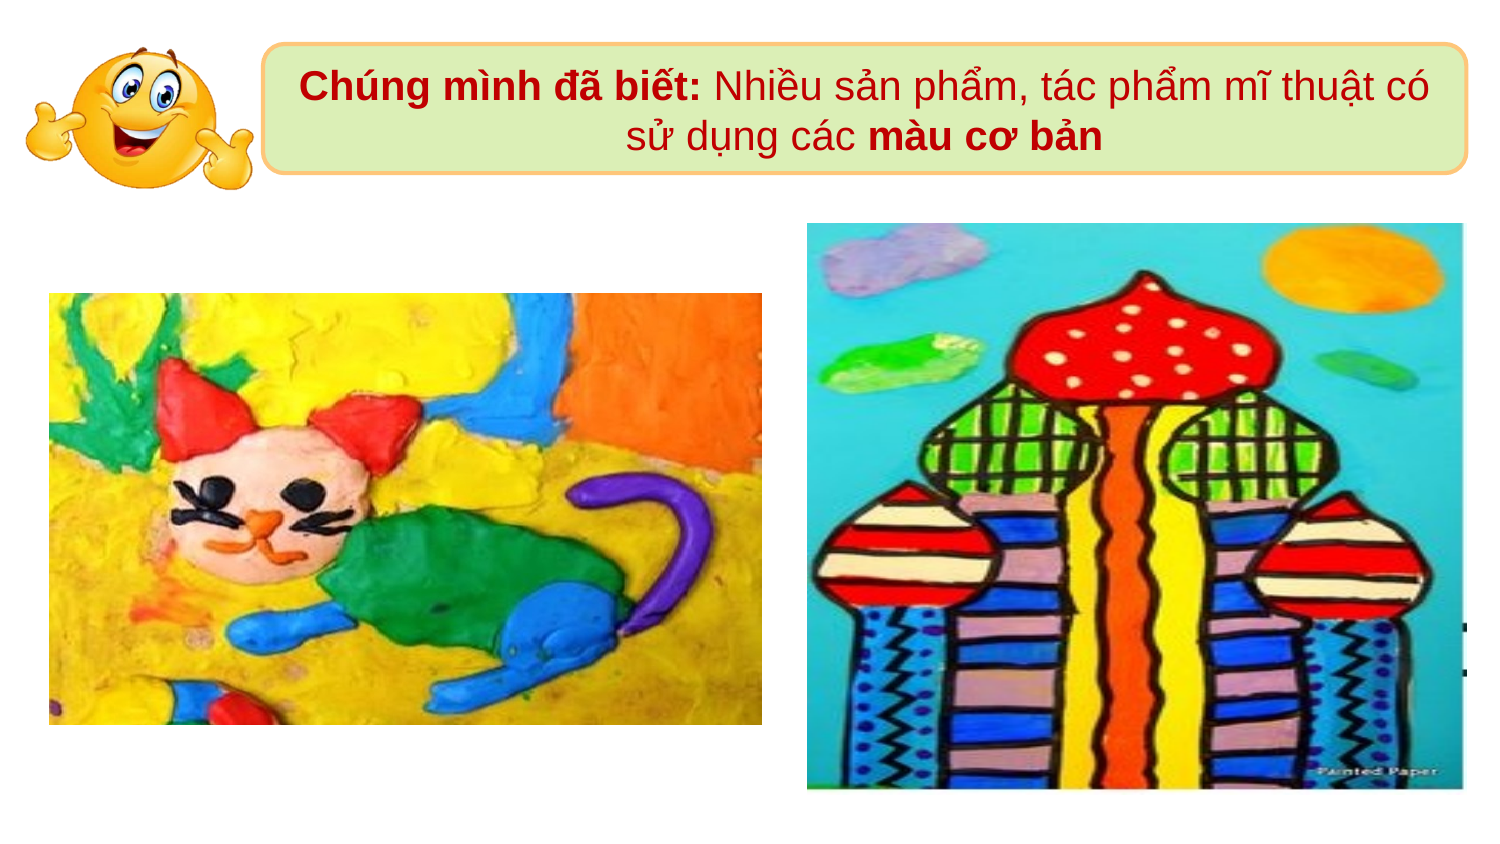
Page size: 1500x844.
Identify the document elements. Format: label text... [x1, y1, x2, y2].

picture [15, 44, 265, 193]
text_box Chúng mình đã biết: Nhiều sản phẩm, tác phẩm mĩ thuật có sử dụng các màu cơ bản [271, 41, 1469, 176]
picture [49, 292, 763, 726]
picture [807, 222, 1467, 796]
